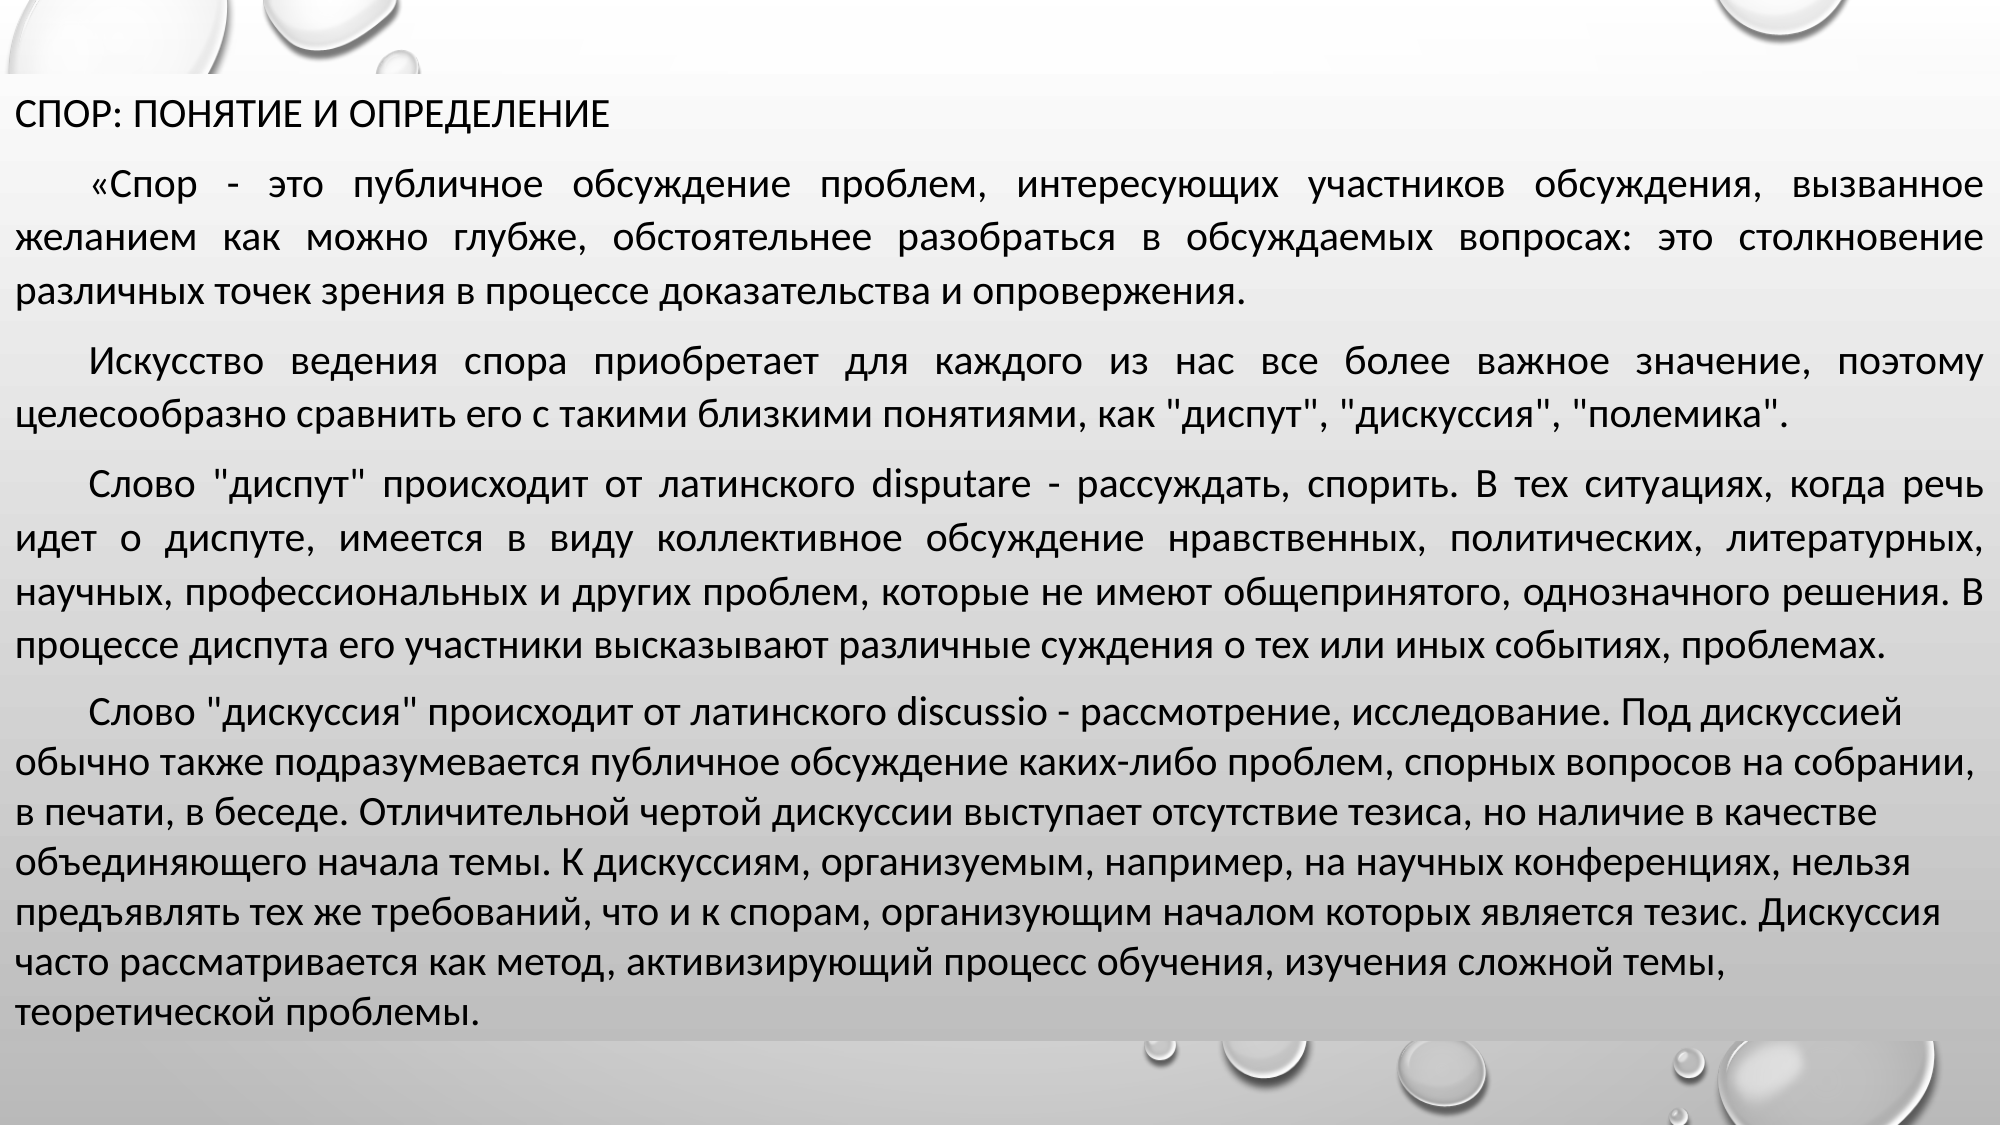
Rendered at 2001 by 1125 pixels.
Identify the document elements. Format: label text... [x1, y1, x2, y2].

picture [0, 0, 2000, 74]
text_box СПОР: ПОНЯТИЕ И ОПРЕДЕЛЕНИЕ «Спор - это публичное обсуждение проблем, интересующих участников обсуждения, вызванное желанием как можно глубже, обстоятельнее разобраться в обсуждаемых вопросах: это столкновение различных точек зрения в процессе доказательства и опровержения. Искусство ведения спора приобретает для каждого из нас все более важное значение, поэтому целесообразно сравнить его с такими близкими понятиями, как "диспут", "дискуссия", "полемика". Слово "диспут" происходит от латинского disputare - рассуждать, спорить. В тех ситуациях, когда речь идет о диспуте, имеется в виду коллективное обсуждение нравственных, политических, литературных, научных, профессиональных и других проблем, которые не имеют общепринятого, однозначного решения. В процессе диспута его участники высказывают различные суждения о тех или иных событиях, проблемах. Слово "дискуссия" происходит от латинского discussio - рассмотрение, исследование. Под дискуссией обычно также подразумевается публичное обсуждение каких-либо проблем, спорных вопросов на собрании, в печати, в беседе. Отличительной чертой дискуссии выступает отсутствие тезиса, но наличие в качестве объединяющего начала темы. К дискуссиям, организуемым, например, на научных конференциях, нельзя предъявлять тех же требований, что и к спорам, организующим началом которых является тезис. Дискуссия часто рассматривается как метод, активизирующий процесс обучения, изучения сложной темы, теоретической проблемы. [0, 74, 2000, 1041]
picture [0, 1041, 2000, 1125]
